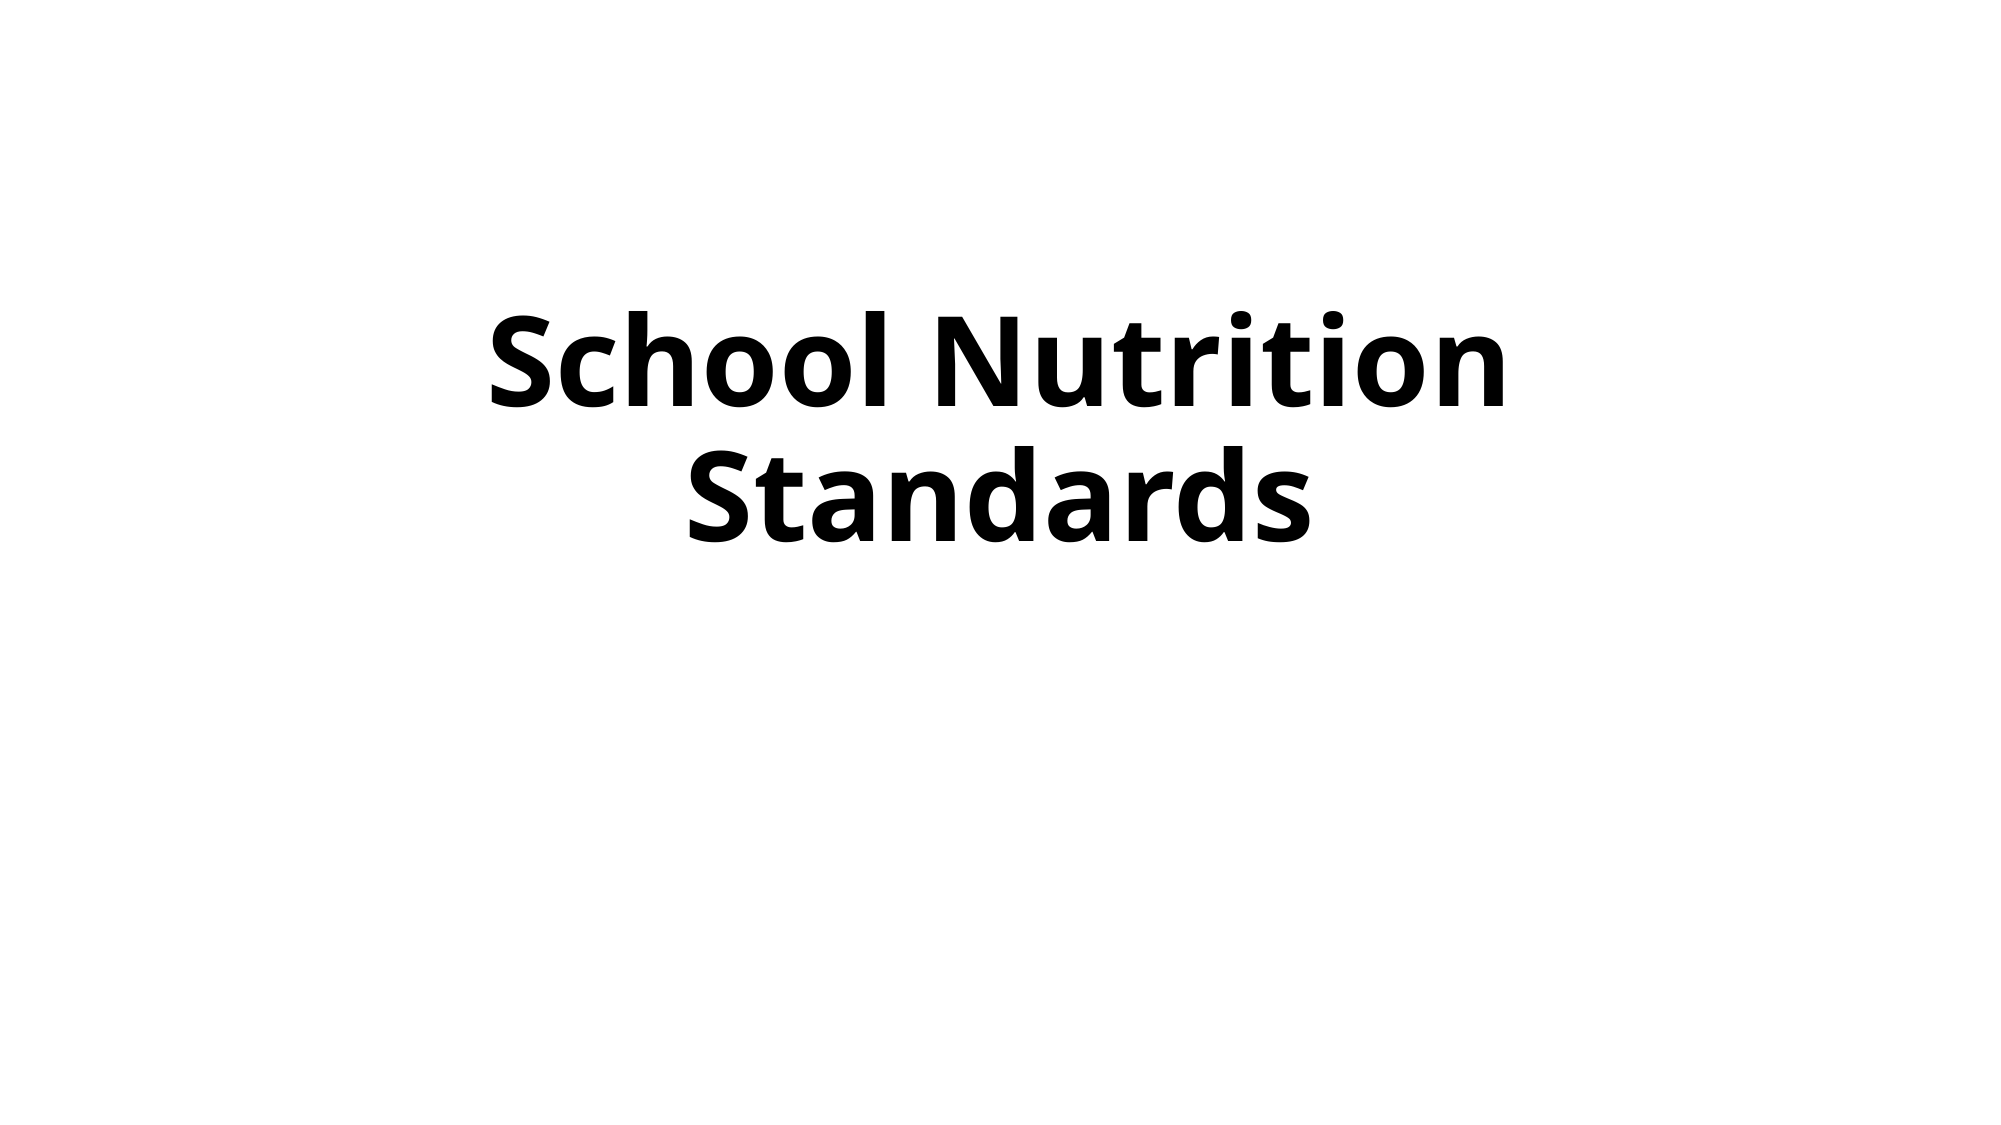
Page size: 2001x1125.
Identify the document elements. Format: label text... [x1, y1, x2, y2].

title School Nutrition Standards [249, 184, 1750, 576]
